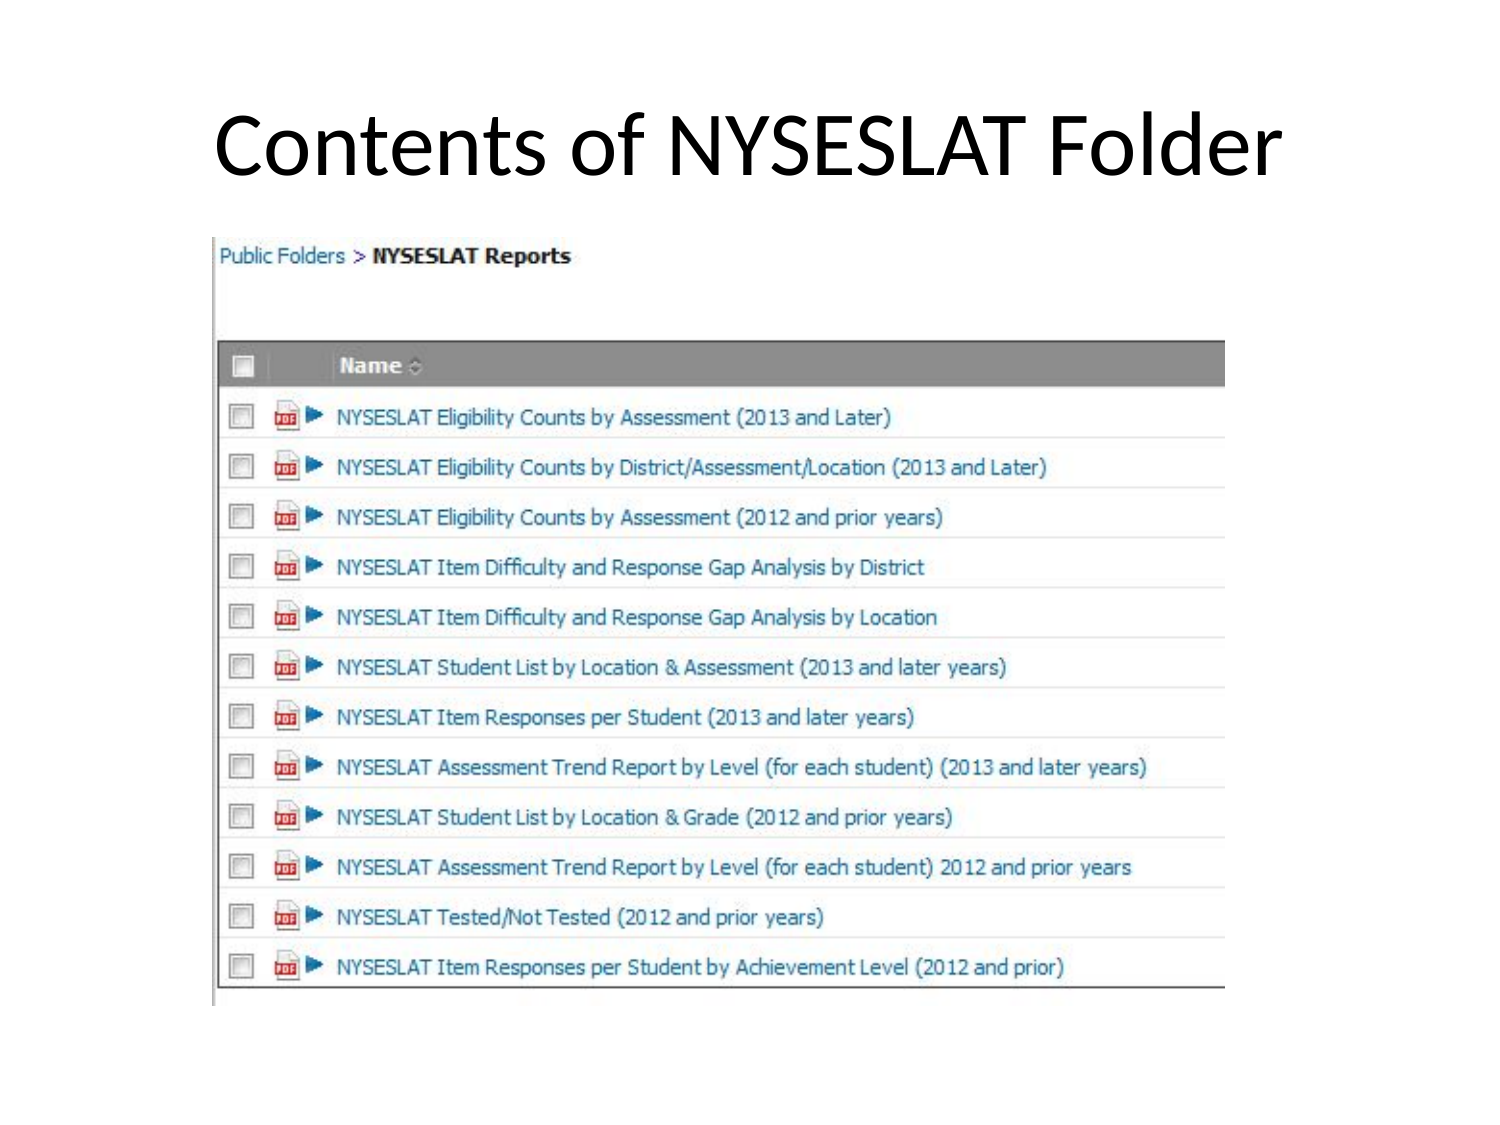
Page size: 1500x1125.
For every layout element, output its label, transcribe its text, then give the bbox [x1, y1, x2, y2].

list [212, 237, 1226, 1007]
title Contents of NYSESLAT Folder [75, 45, 1425, 233]
